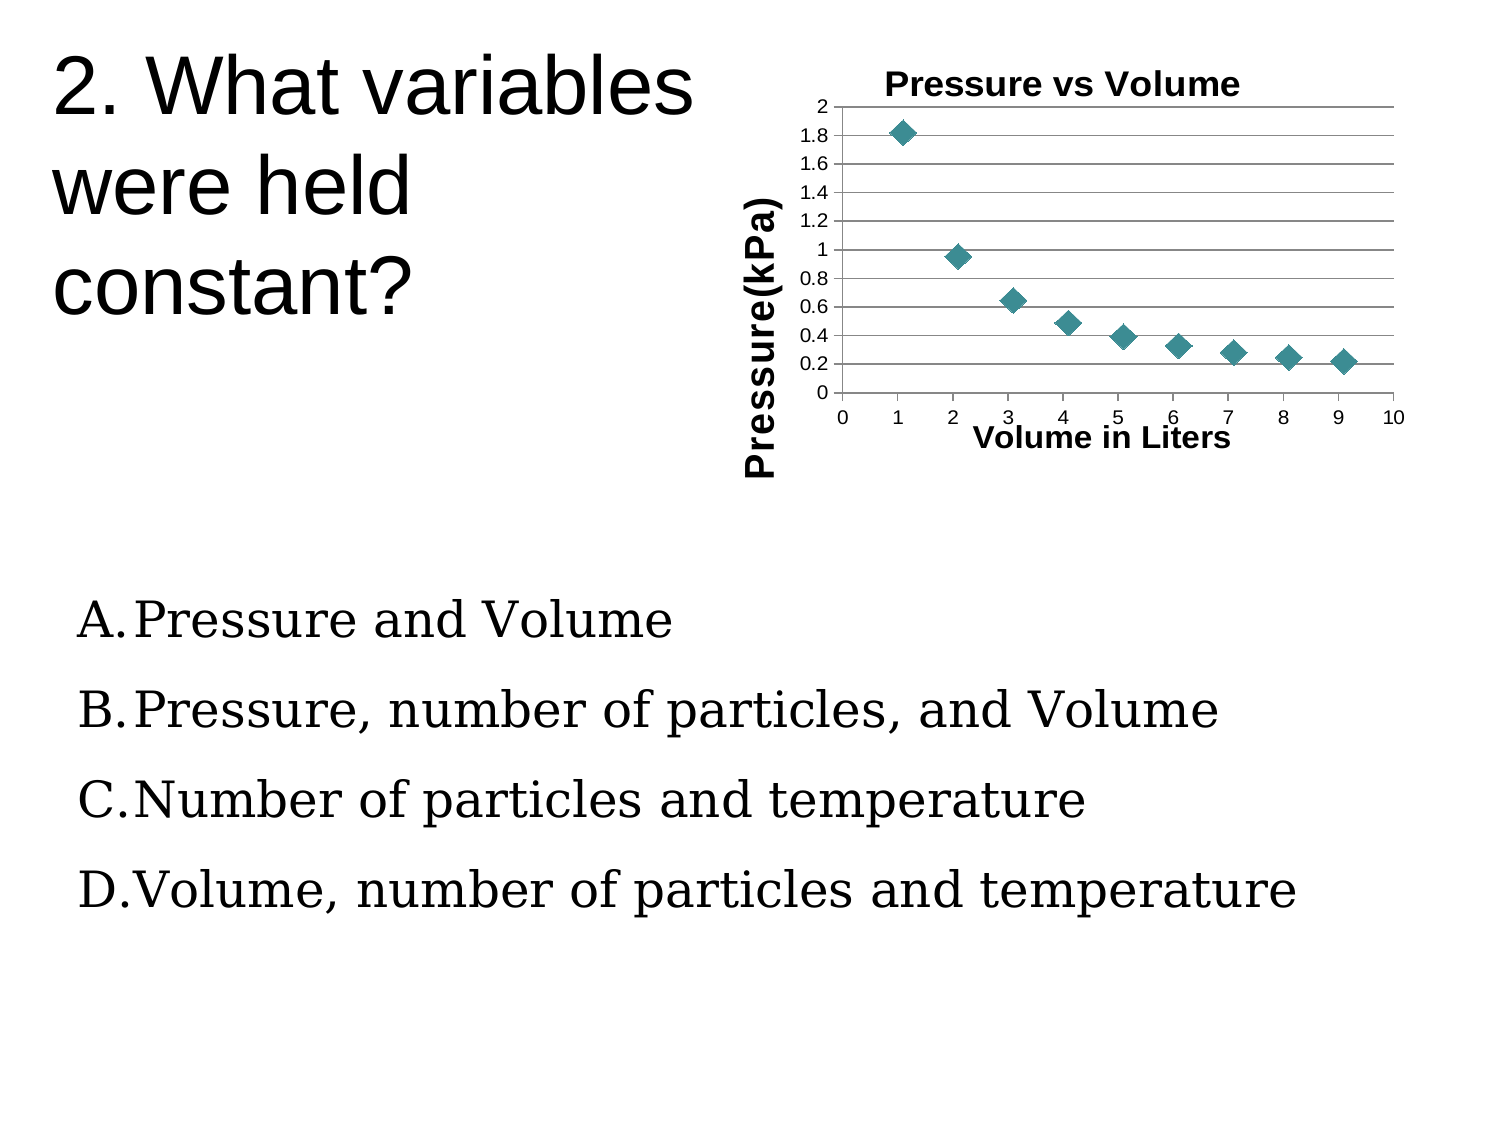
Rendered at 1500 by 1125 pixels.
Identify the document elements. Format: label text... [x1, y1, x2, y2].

text_box Pressure and Volume Pressure, number of particles, and Volume Number of particles and temperature Volume, number of particles and temperature [62, 549, 1438, 975]
title 2. What variables were held constant? [37, 87, 682, 275]
chart [687, 37, 1438, 488]
